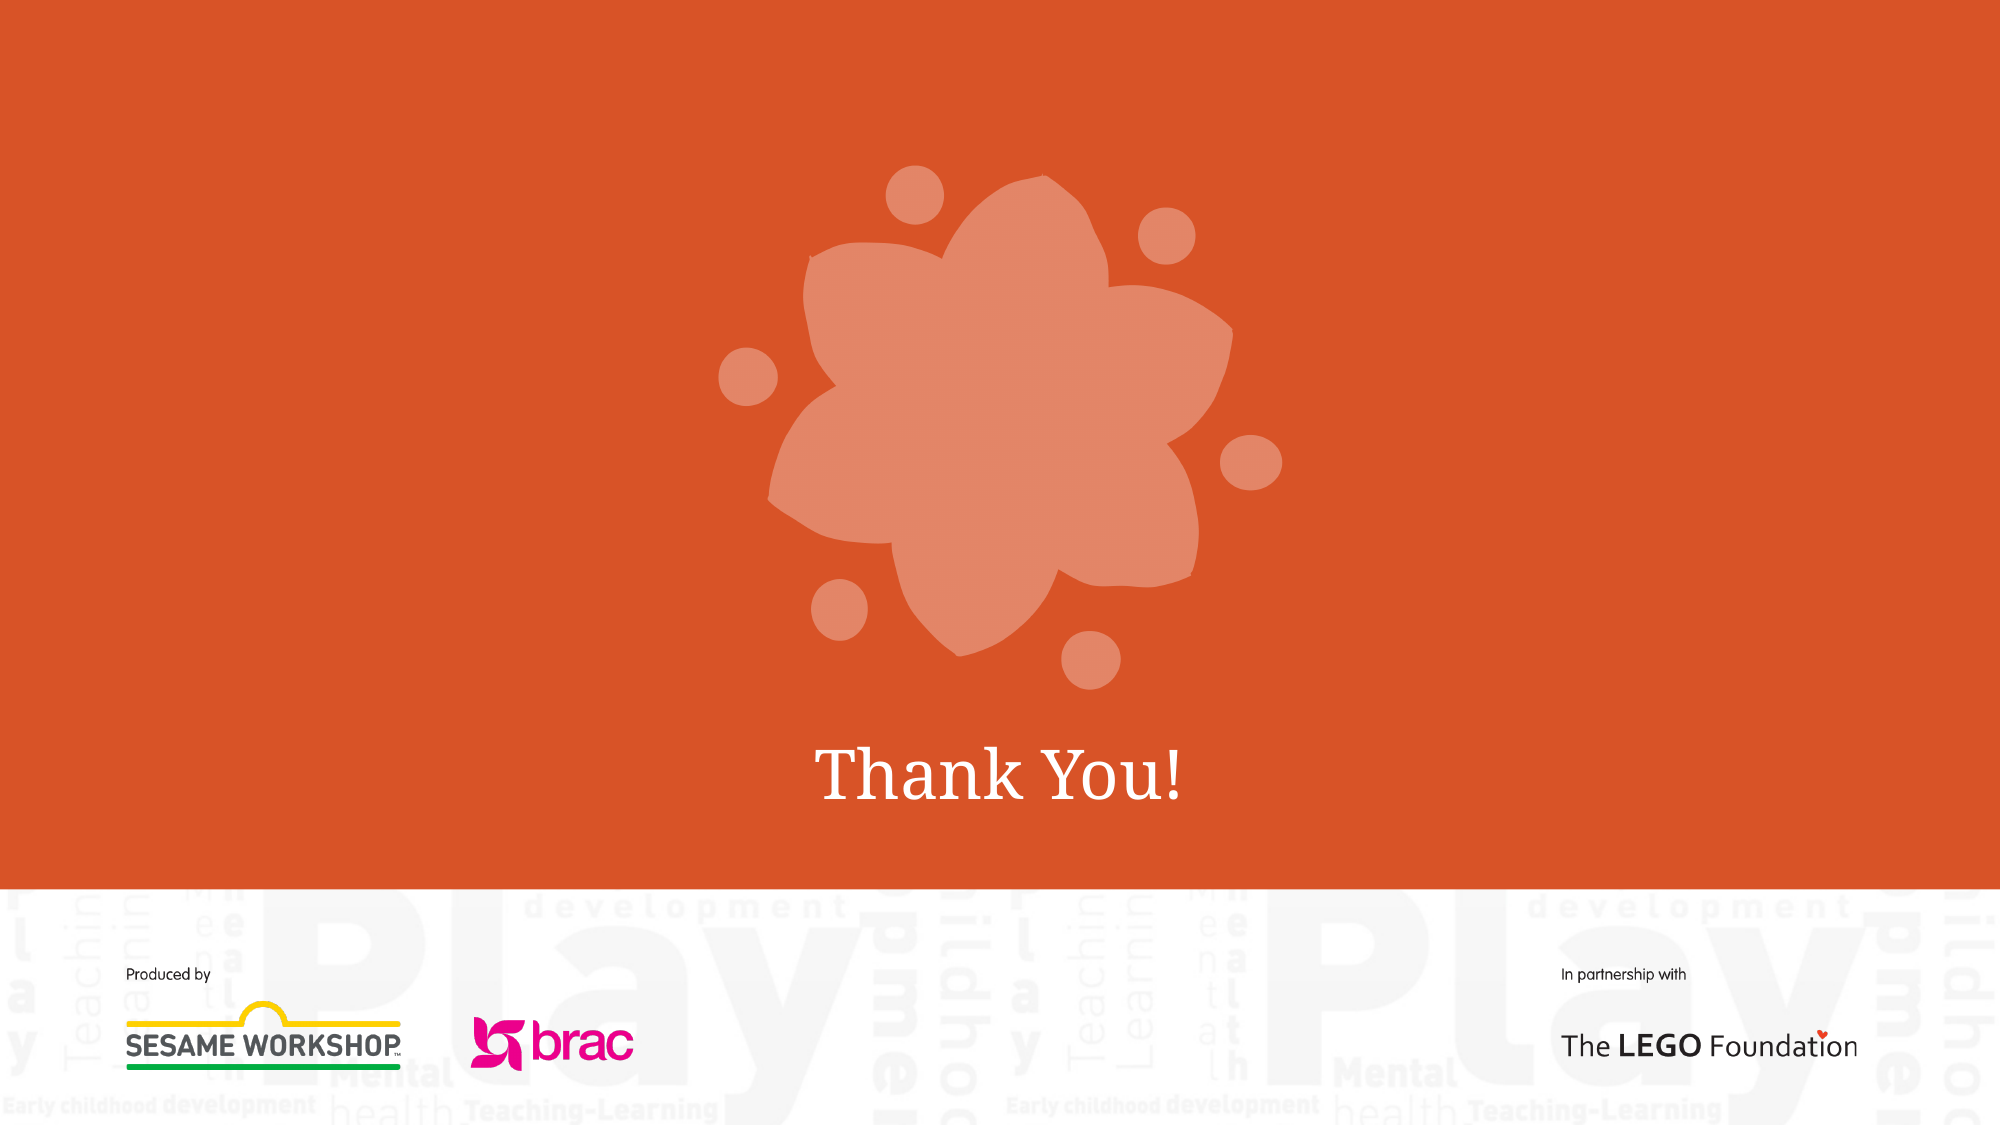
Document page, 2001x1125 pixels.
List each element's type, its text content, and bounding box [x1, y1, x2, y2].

picture [0, 890, 2000, 1125]
text_box [0, 0, 2000, 890]
picture [638, 59, 1362, 782]
text_box Thank You! [441, 723, 1558, 821]
